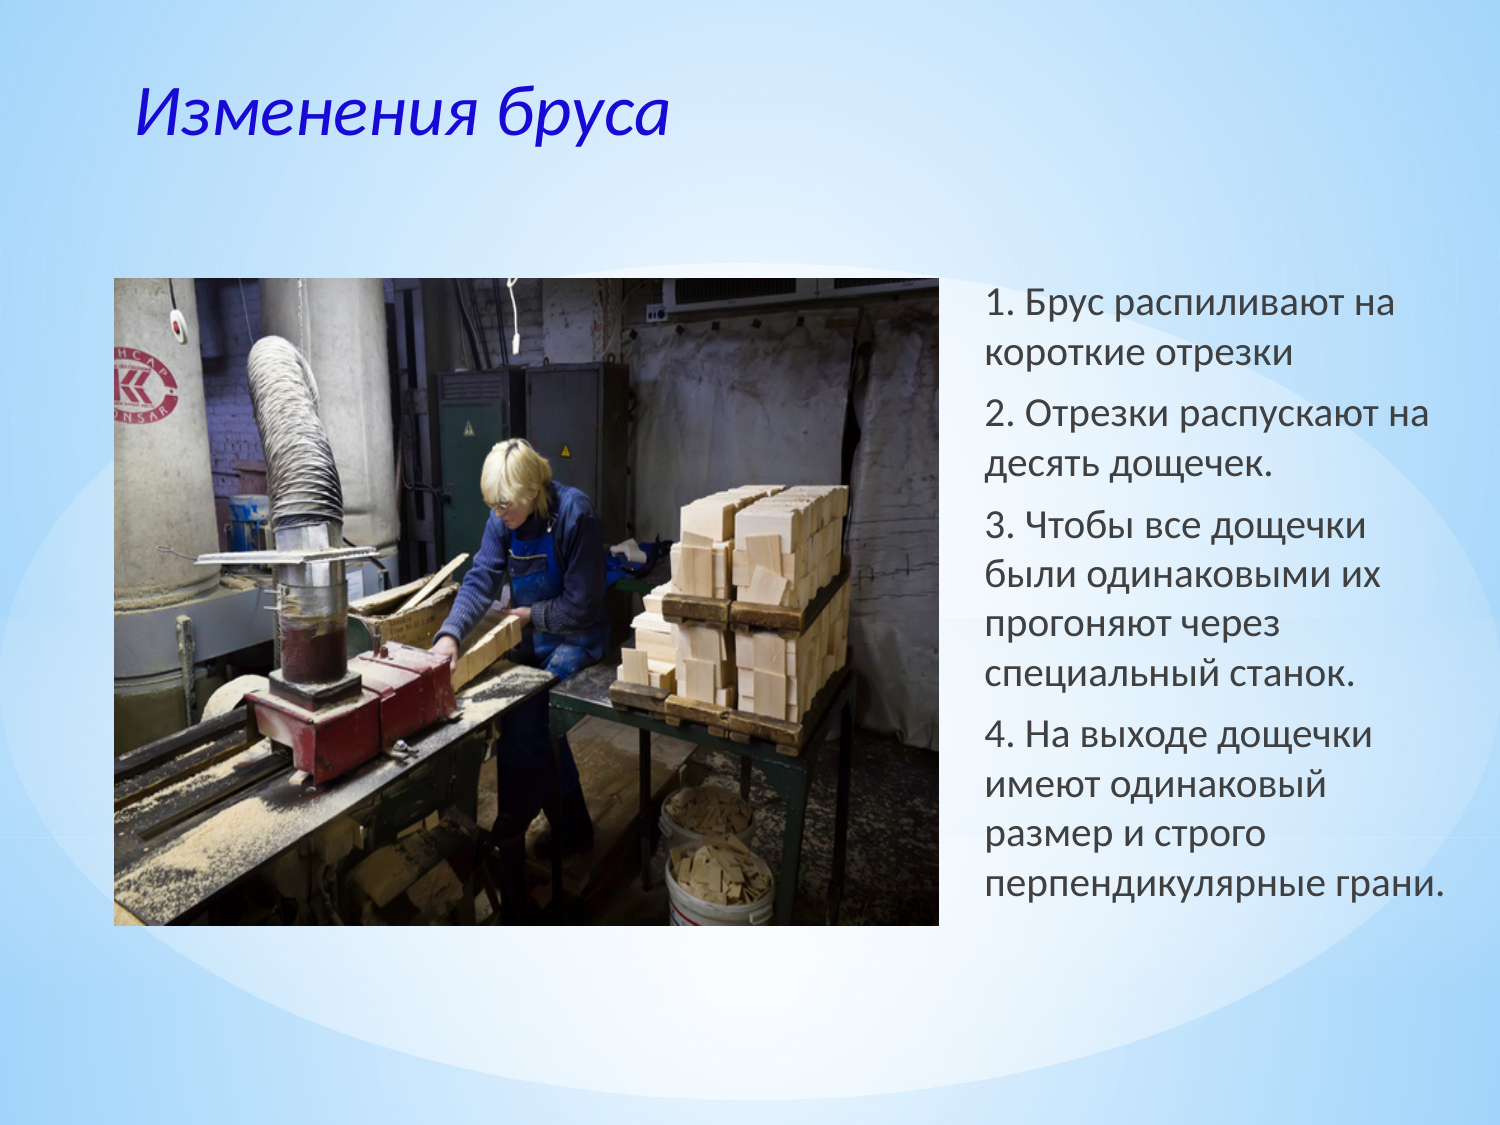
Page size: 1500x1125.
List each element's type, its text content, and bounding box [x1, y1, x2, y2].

list 1. Брус распиливают на короткие отрезки 2. Отрезки распускают на десять дощечек. 3. Чтобы все дощечки были одинаковыми их прогоняют через специальный станок. 4. На выходе дощечки имеют одинаковый размер и строго перпендикулярные грани. [962, 267, 1474, 953]
title Изменения бруса [118, 54, 1188, 243]
picture [114, 278, 940, 926]
